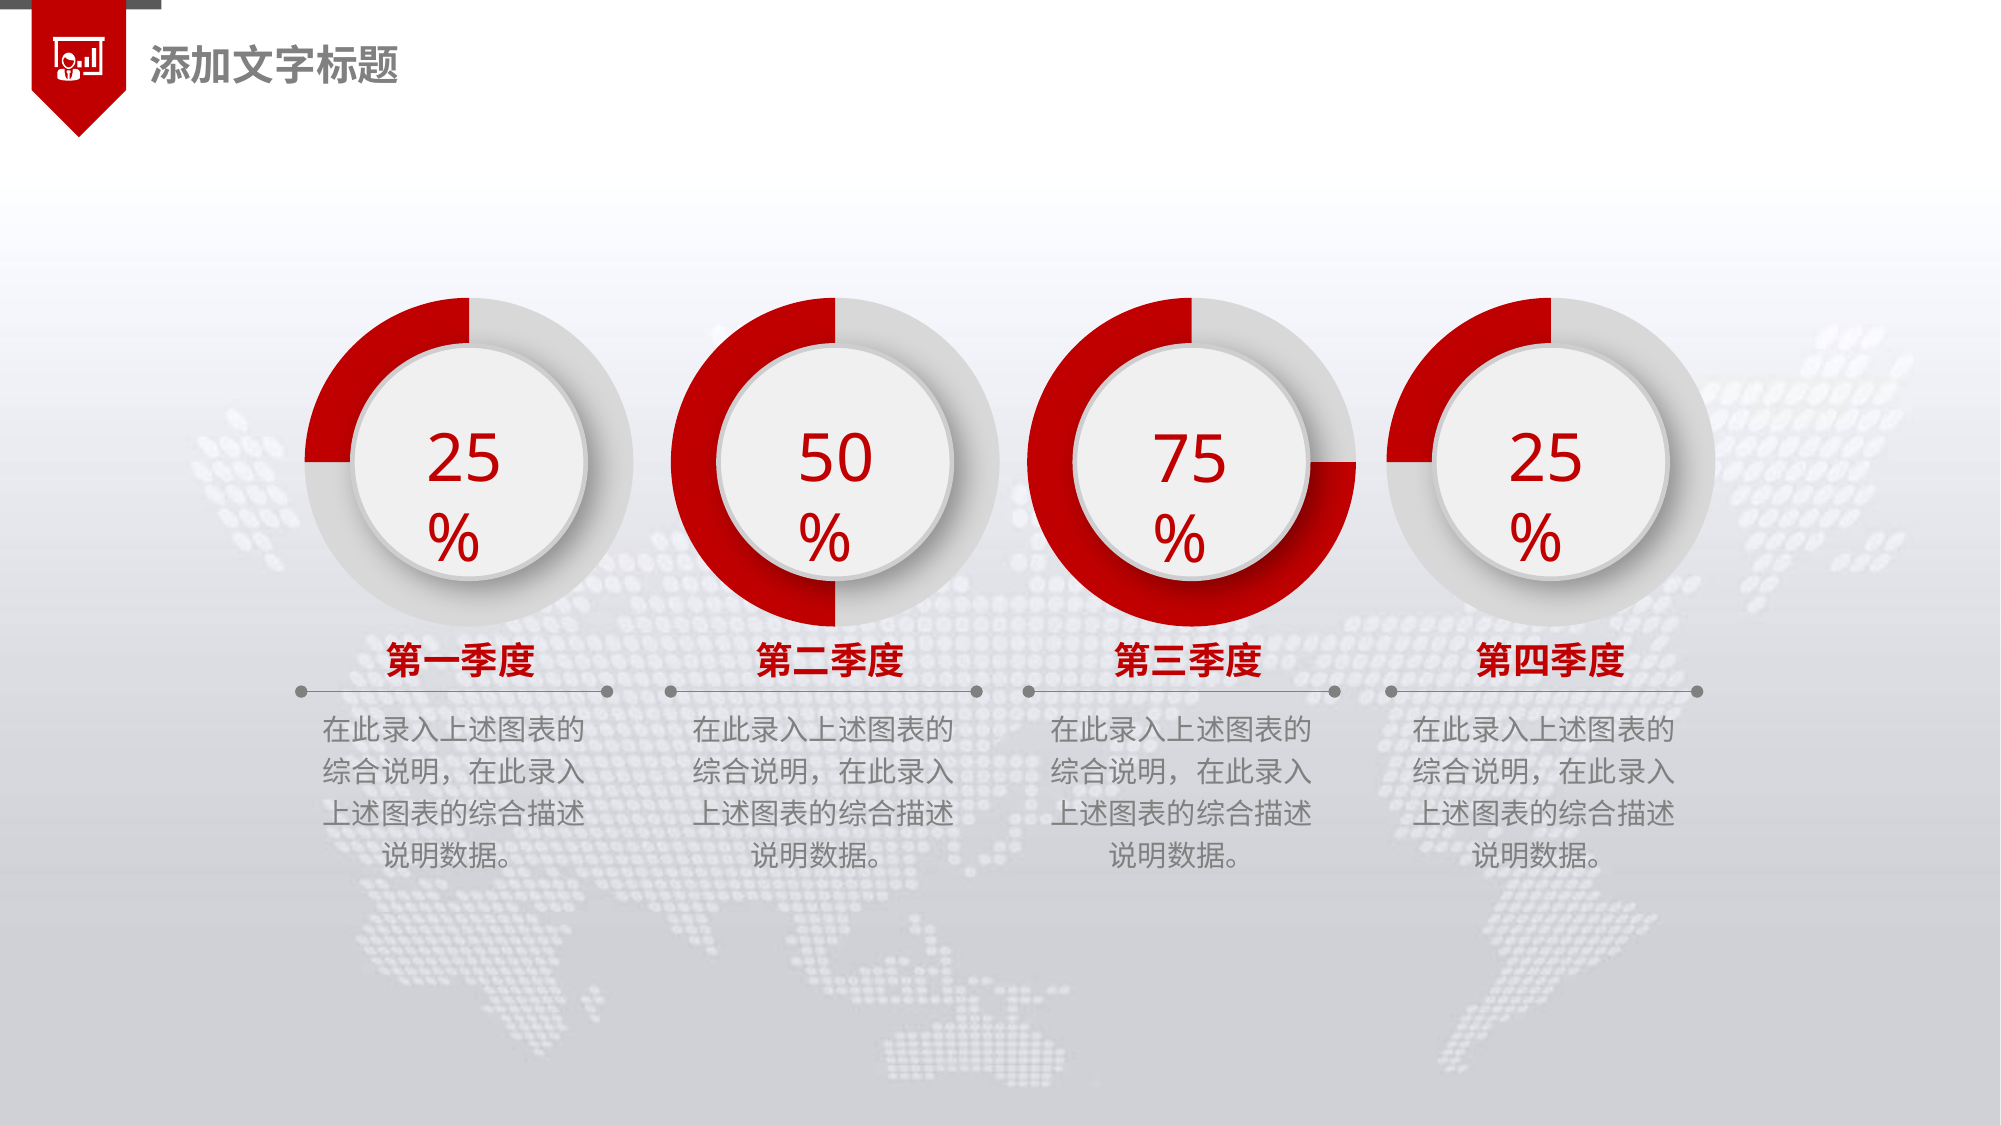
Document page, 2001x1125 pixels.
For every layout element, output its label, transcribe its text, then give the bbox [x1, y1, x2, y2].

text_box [1333, 290, 1769, 634]
text_box 在此录入上述图表的综合说明，在此录入上述图表的综合描述说明数据。 [670, 696, 977, 880]
text_box 在此录入上述图表的综合说明，在此录入上述图表的综合描述说明数据。 [301, 696, 608, 880]
text_box 第三季度 [1052, 643, 1325, 690]
text_box 添加文字标题 [137, 33, 457, 95]
text_box 第四季度 [1414, 643, 1687, 690]
text_box 第二季度 [694, 643, 967, 690]
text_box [251, 290, 616, 634]
text_box [0, 0, 29, 12]
text_box 第一季度 [324, 643, 597, 690]
text_box 在此录入上述图表的综合说明，在此录入上述图表的综合描述说明数据。 [1028, 696, 1335, 880]
text_box 在此录入上述图表的综合说明，在此录入上述图表的综合描述说明数据。 [1391, 696, 1698, 880]
picture [0, 0, 2001, 1125]
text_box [617, 290, 973, 634]
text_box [974, 290, 1332, 634]
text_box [31, 0, 127, 138]
text_box [129, 0, 164, 12]
